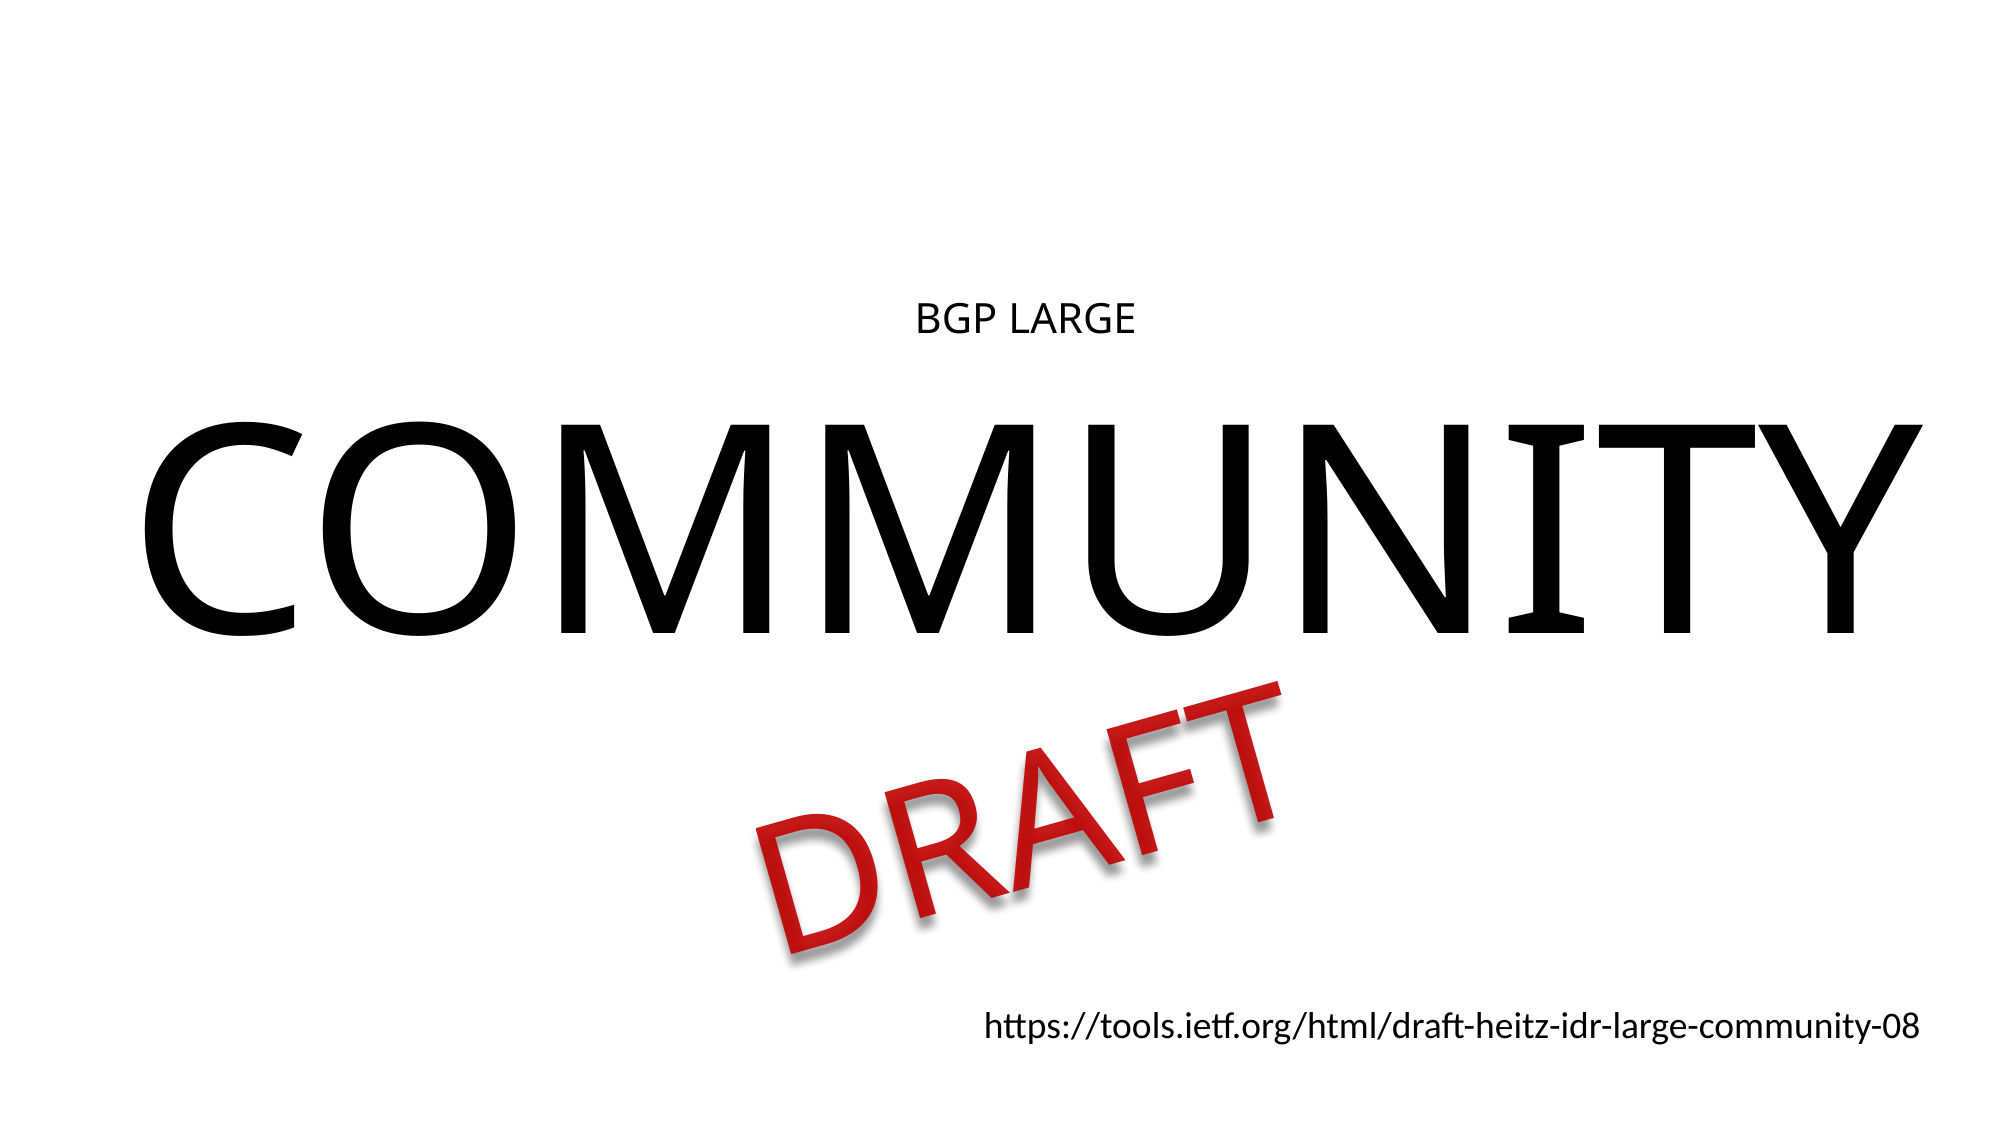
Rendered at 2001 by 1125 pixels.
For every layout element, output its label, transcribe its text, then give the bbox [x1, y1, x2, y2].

text_box BGP LARGE COMMUNITY [112, 284, 1939, 700]
text_box https://tools.ietf.org/html/draft-heitz-idr-large-community-08 [969, 993, 1937, 1054]
text_box DRAFT [708, 618, 1342, 1007]
